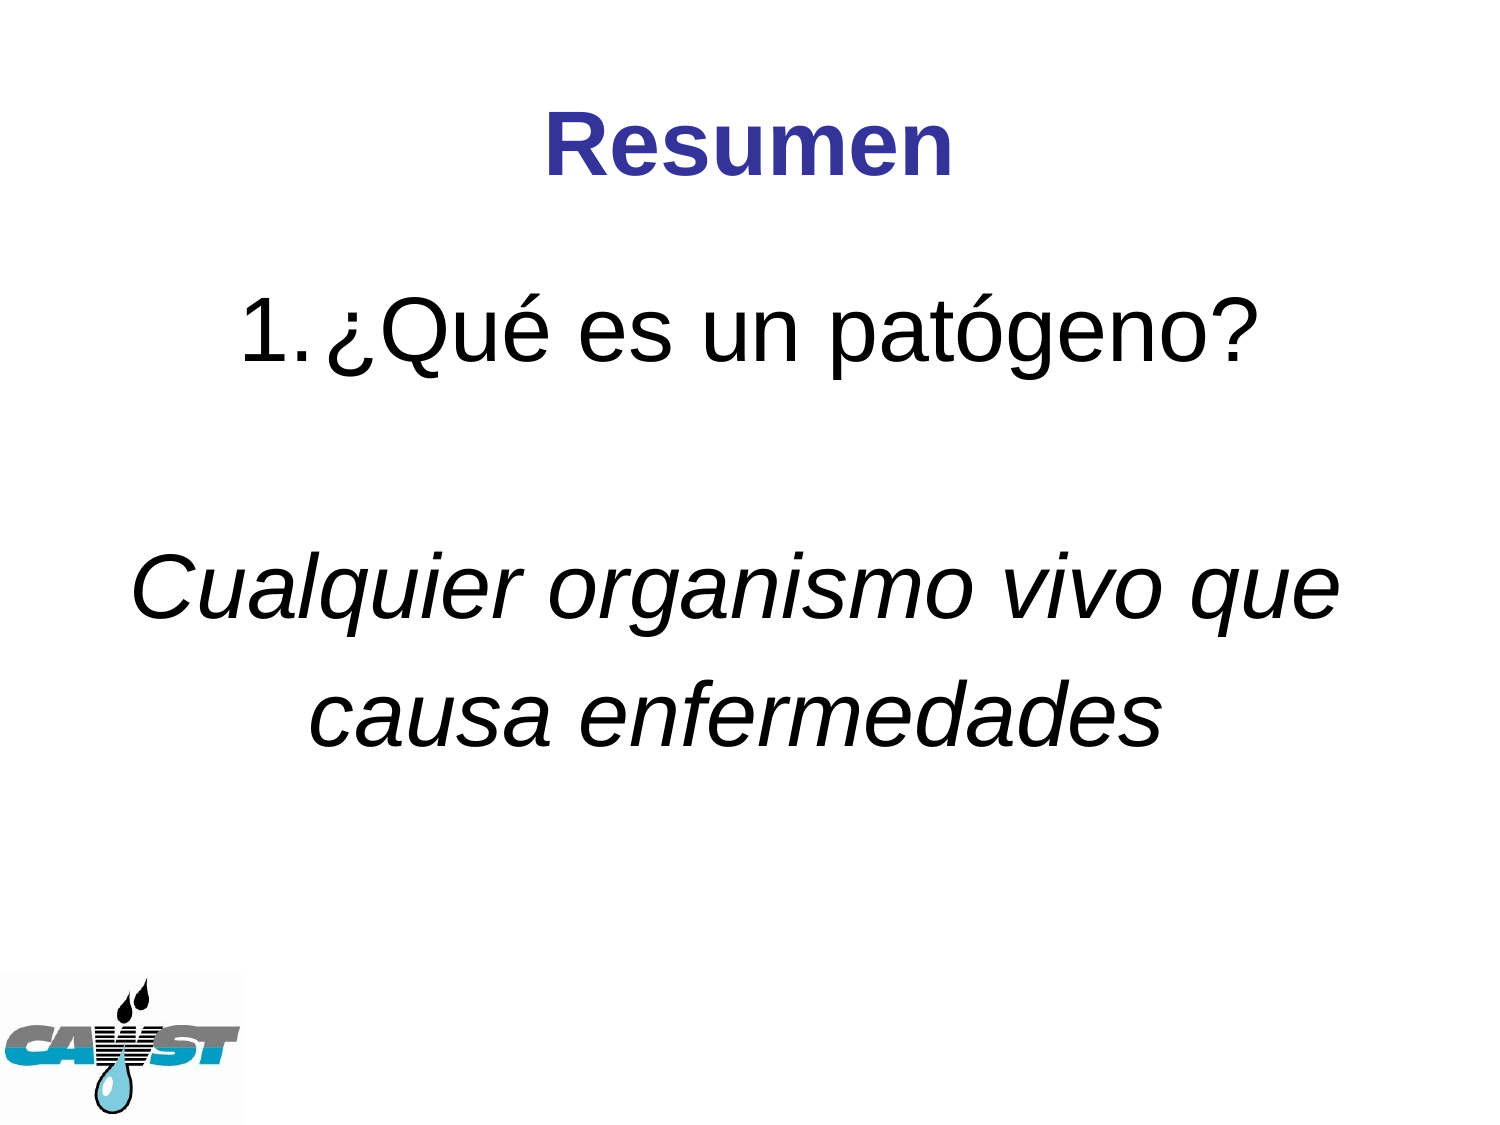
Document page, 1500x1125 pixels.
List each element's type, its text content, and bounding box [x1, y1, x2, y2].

picture [0, 972, 245, 1125]
title Resumen [75, 45, 1425, 233]
list ¿Qué es un patógeno? Cualquier organismo vivo que causa enfermedades [75, 262, 1425, 1005]
